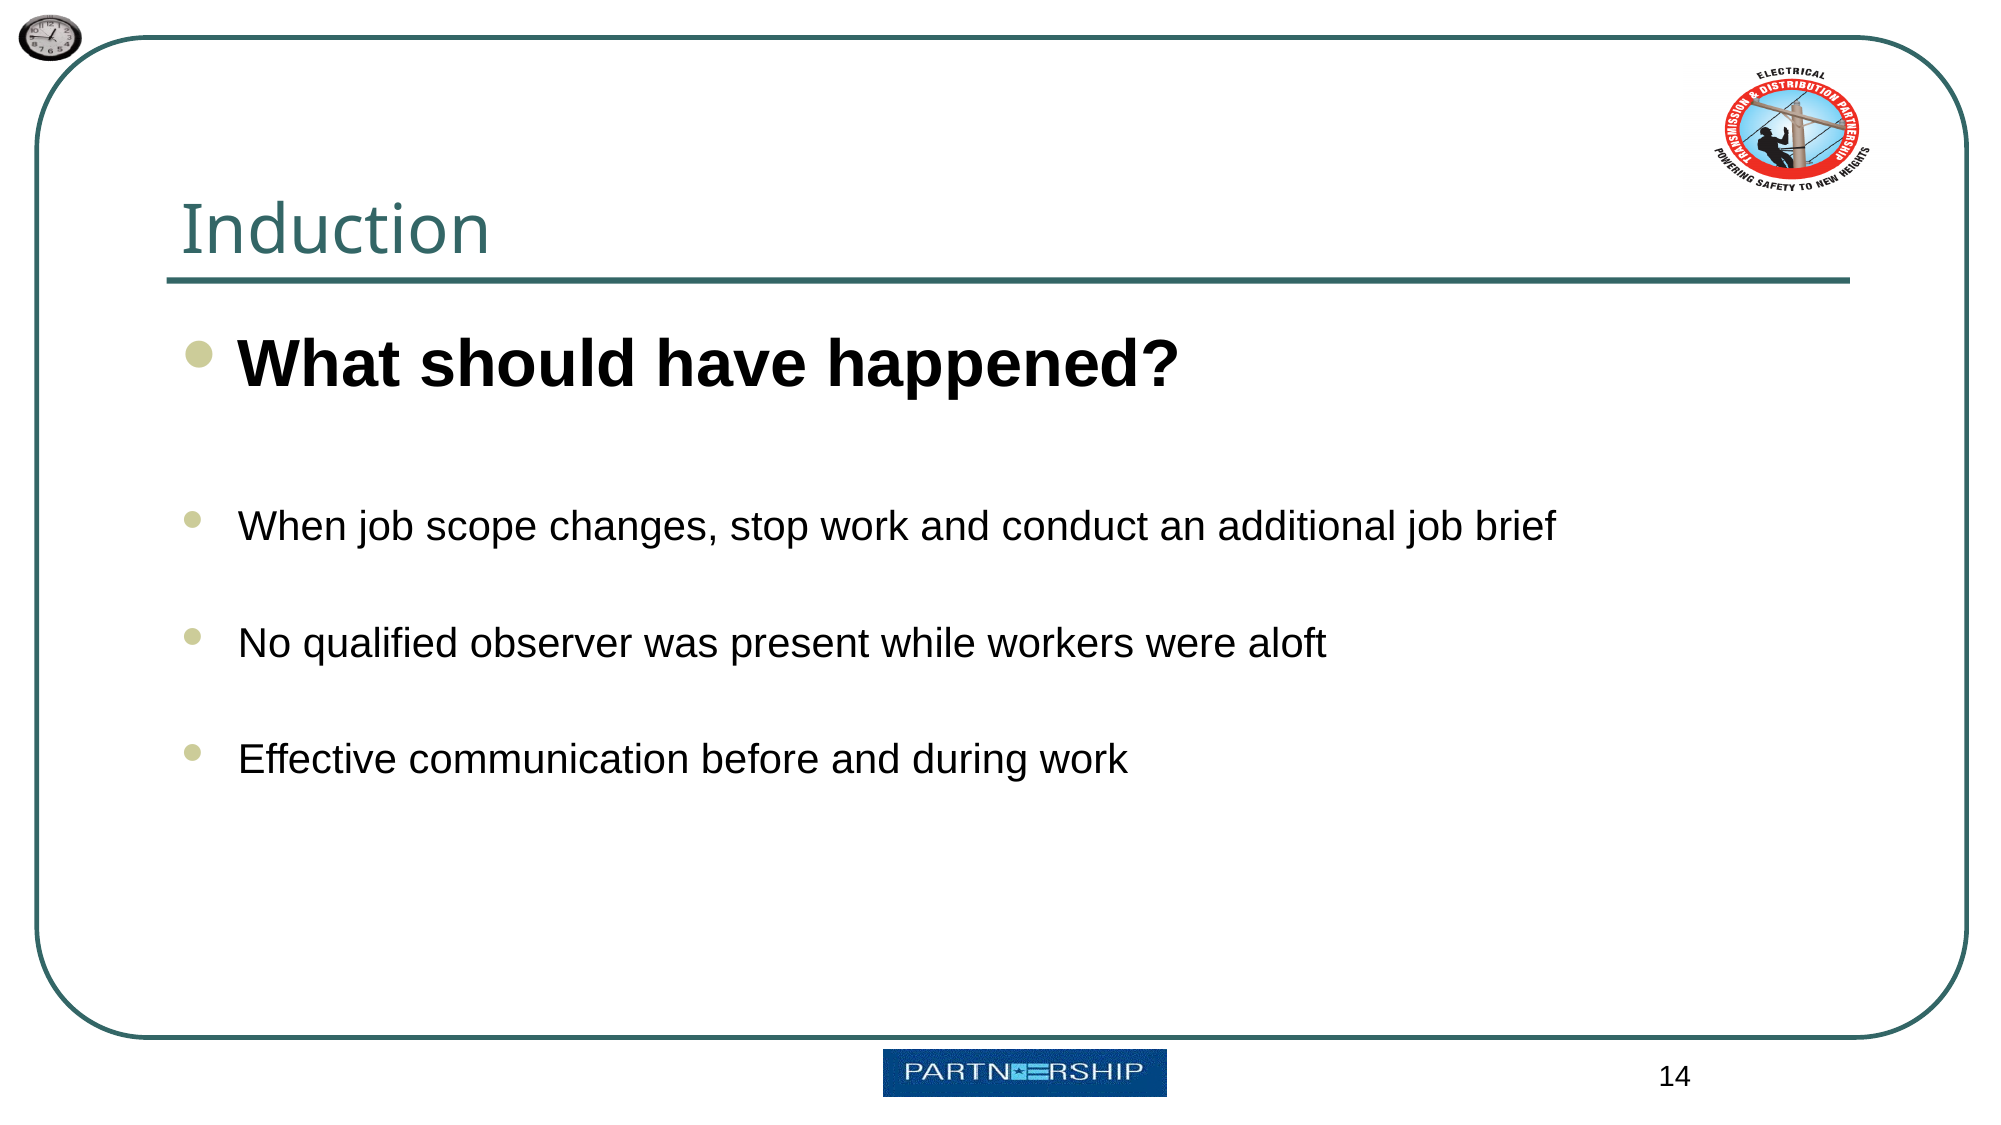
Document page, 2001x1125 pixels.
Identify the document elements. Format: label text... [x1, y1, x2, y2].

list What should have happened? When job scope changes, stop work and conduct an additional job brief No qualified observer was present while workers were aloft Effective communication before and during work [166, 312, 1850, 975]
title Induction [166, 87, 1850, 275]
slide_number 14 [1499, 1049, 1851, 1125]
picture [883, 1049, 1167, 1097]
picture [16, 12, 84, 63]
